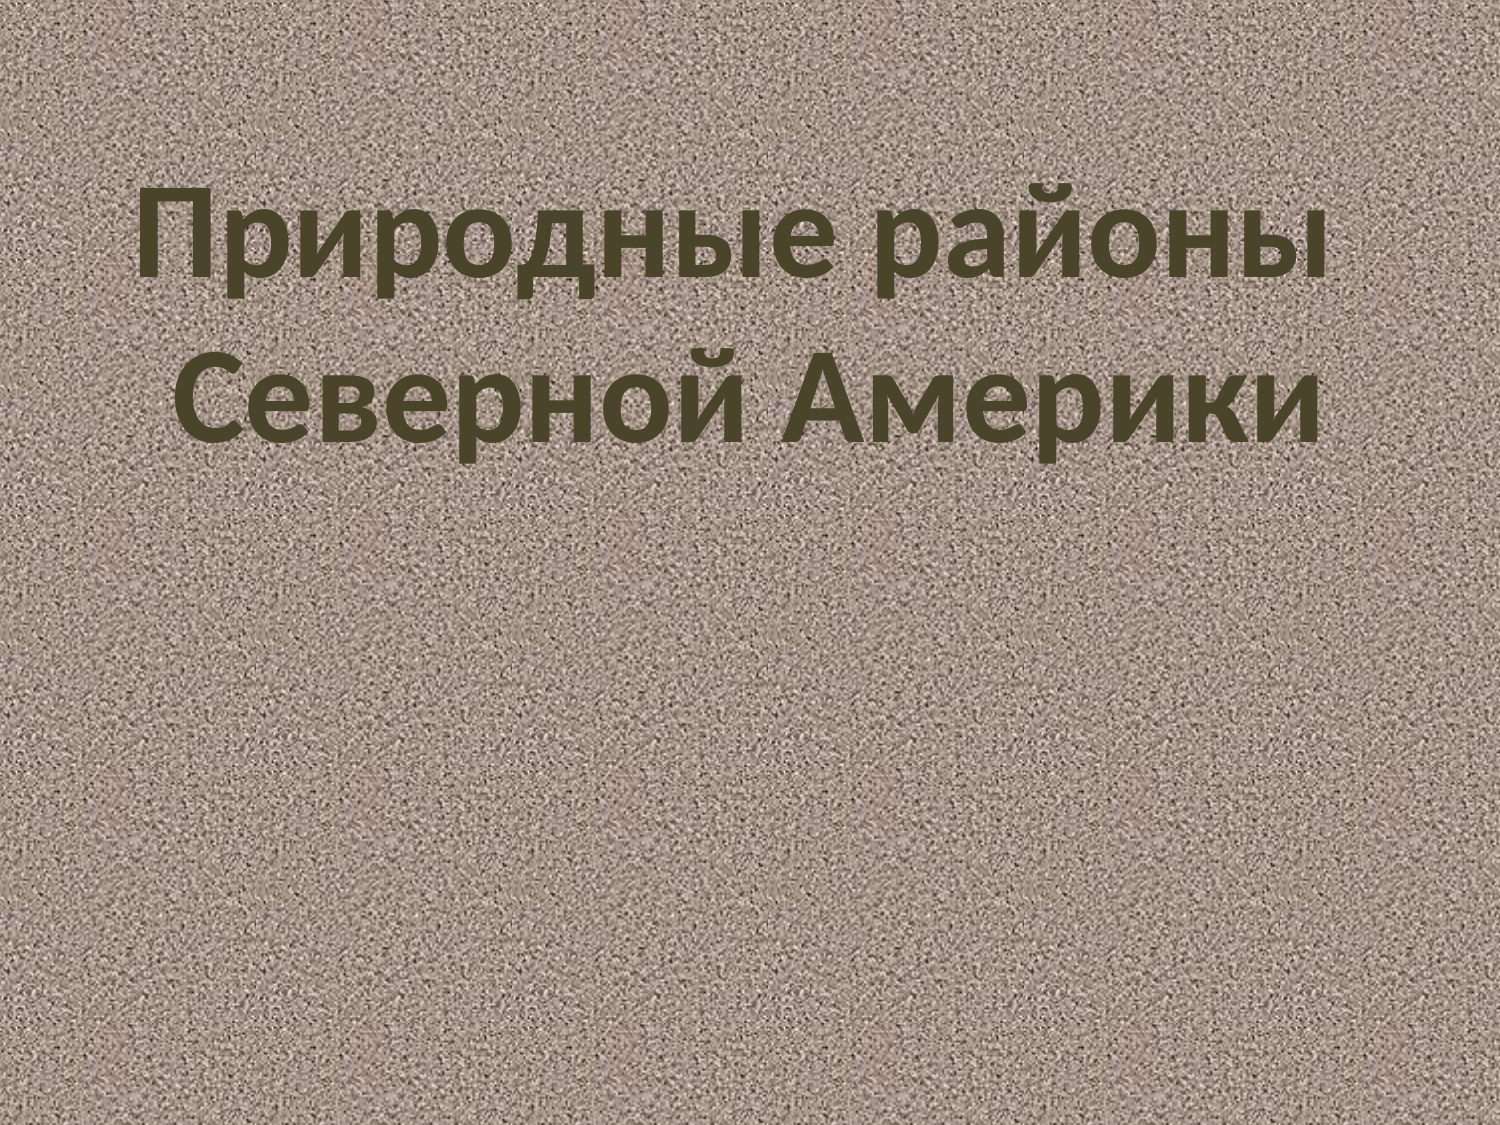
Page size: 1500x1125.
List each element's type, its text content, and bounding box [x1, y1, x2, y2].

picture [0, 0, 1500, 1125]
title Природные районы Северной Америки [112, 184, 1388, 426]
